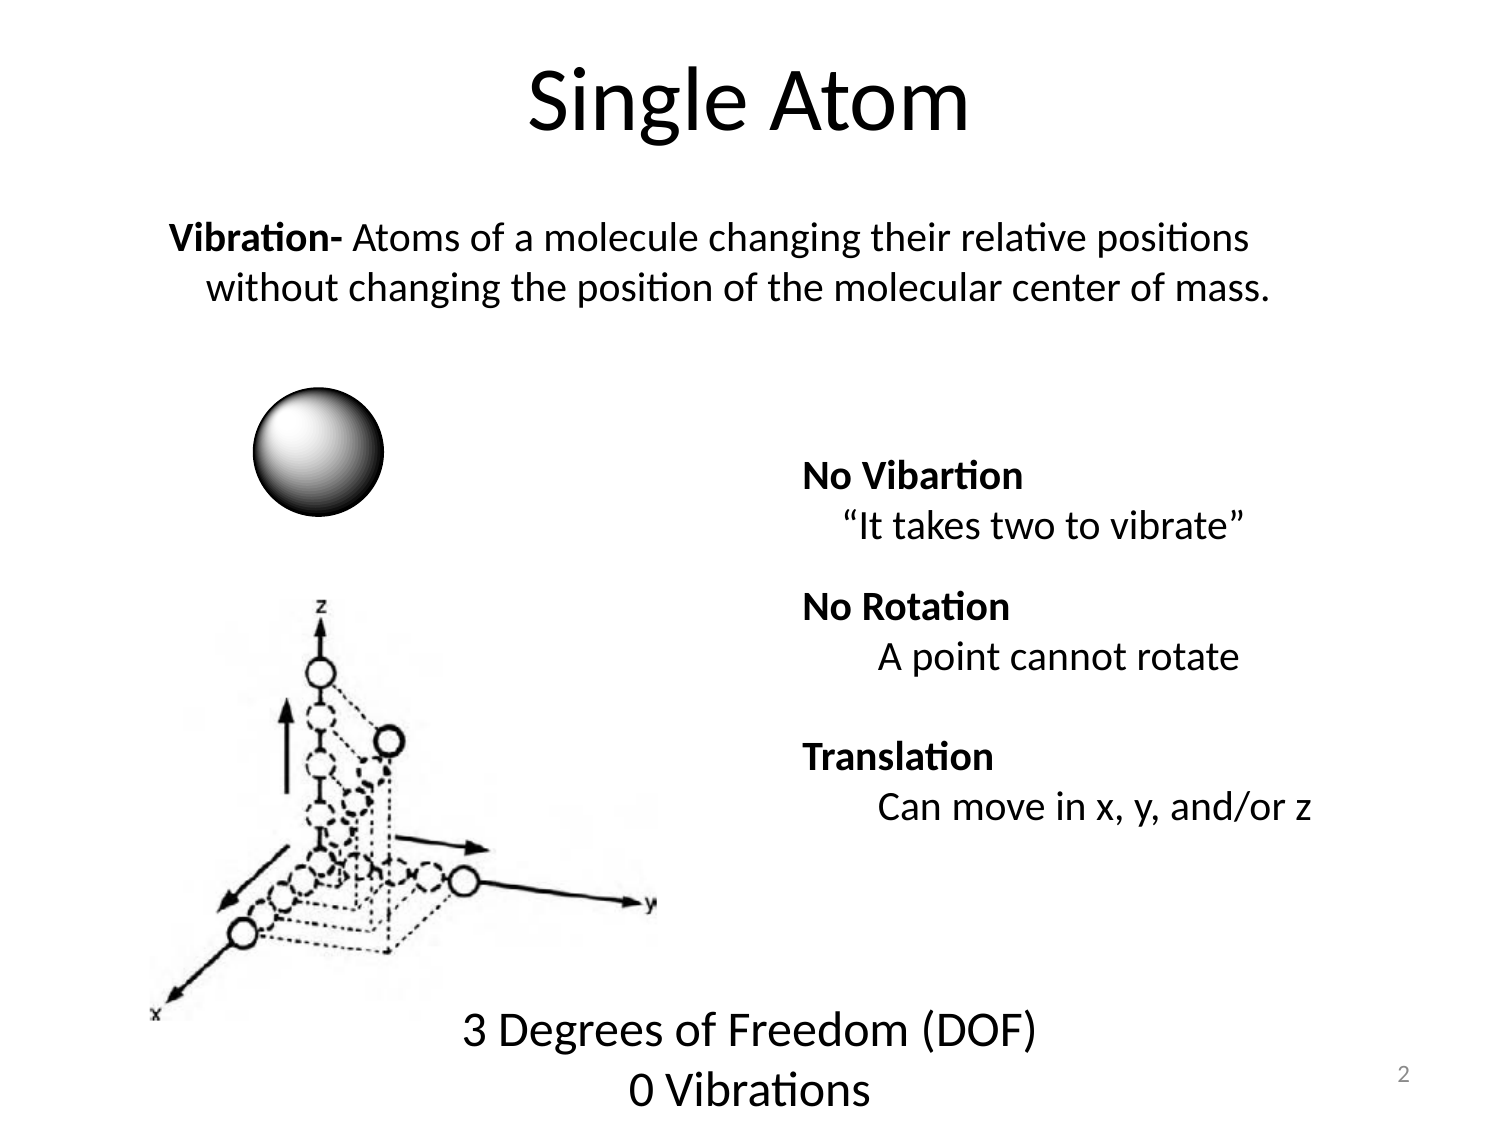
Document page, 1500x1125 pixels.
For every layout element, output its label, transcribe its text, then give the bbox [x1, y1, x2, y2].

text_box Translation Can move in x, y, and/or z [787, 721, 1329, 837]
text_box 3 Degrees of Freedom (DOF) 0 Vibrations [446, 988, 1054, 1124]
text_box Vibration- Atoms of a molecule changing their relative positions without changing the position of the molecular center of mass. [154, 202, 1342, 318]
text_box No Vibartion “It takes two to vibrate” [787, 440, 1400, 556]
text_box No Rotation A point cannot rotate [787, 571, 1329, 687]
slide_number 2 [1074, 1042, 1425, 1103]
title Single Atom [75, 0, 1425, 188]
picture [137, 587, 676, 1035]
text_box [249, 386, 388, 526]
